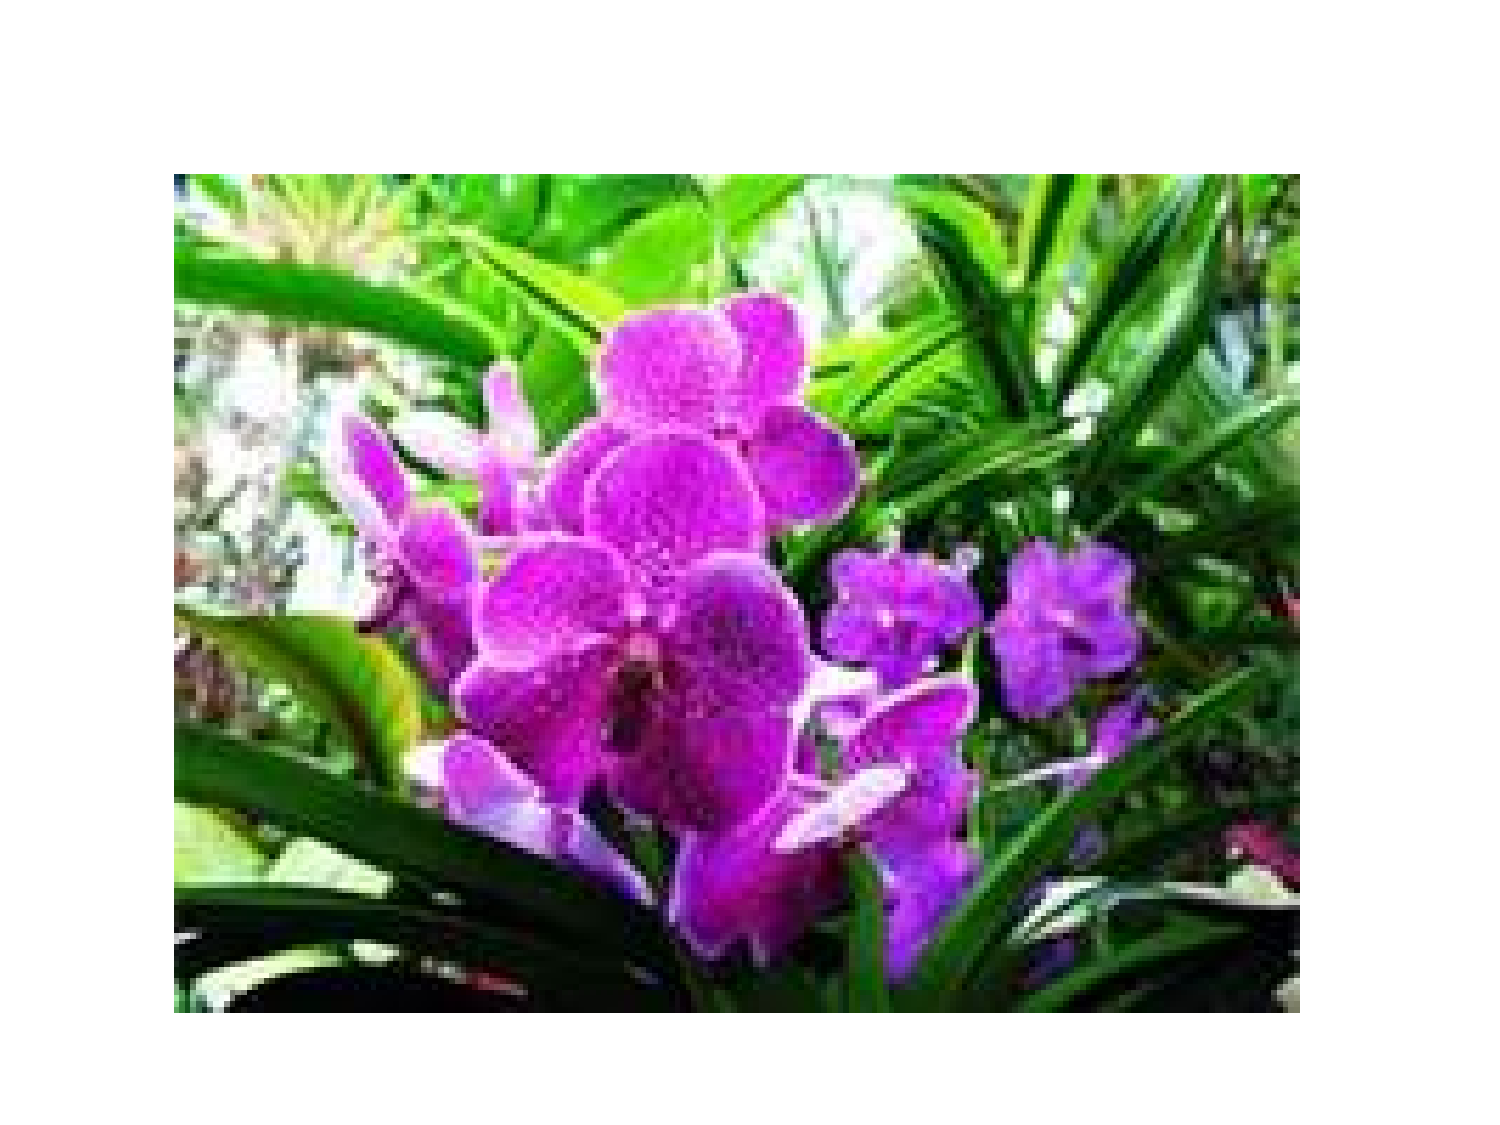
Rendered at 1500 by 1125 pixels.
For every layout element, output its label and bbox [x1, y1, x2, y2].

picture [174, 174, 1301, 1013]
